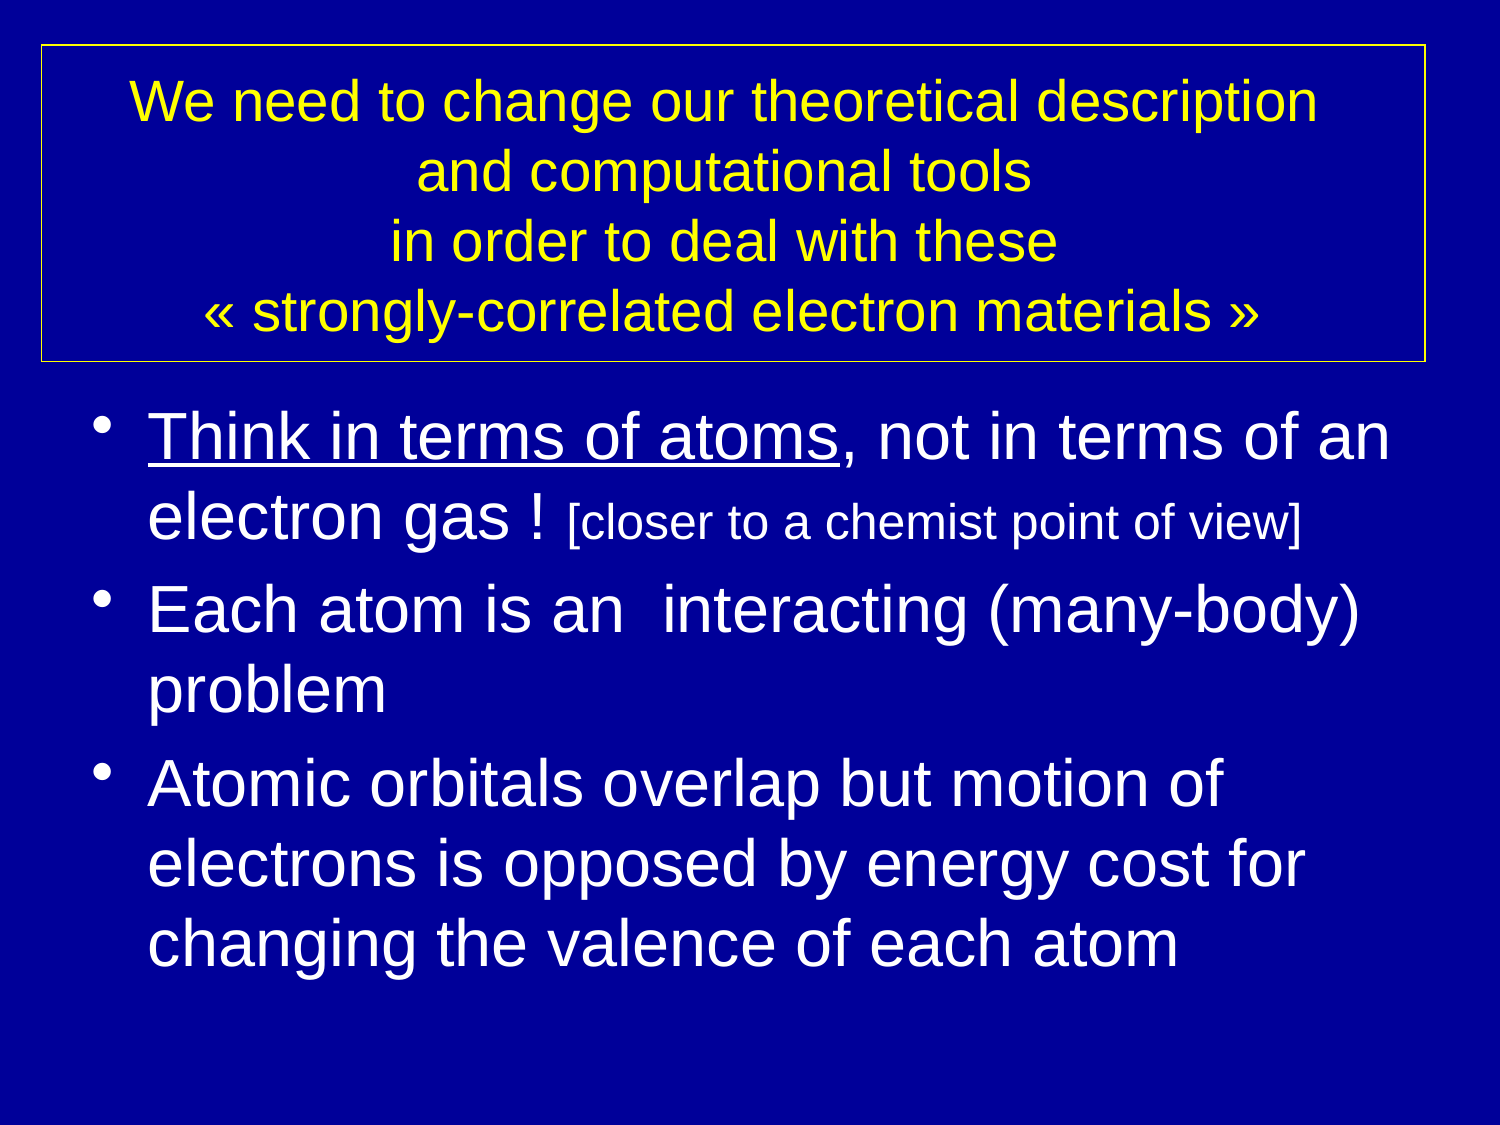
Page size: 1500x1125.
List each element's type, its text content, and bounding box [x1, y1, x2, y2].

title We need to change our theoretical description and computational tools in order to deal with these « strongly-correlated electron materials » [41, 44, 1426, 362]
list Think in terms of atoms, not in terms of an electron gas ! [closer to a chemist point of view] Each atom is an interacting (many-body) problem Atomic orbitals overlap but motion of electrons is opposed by energy cost for changing the valence of each atom [76, 385, 1427, 1024]
